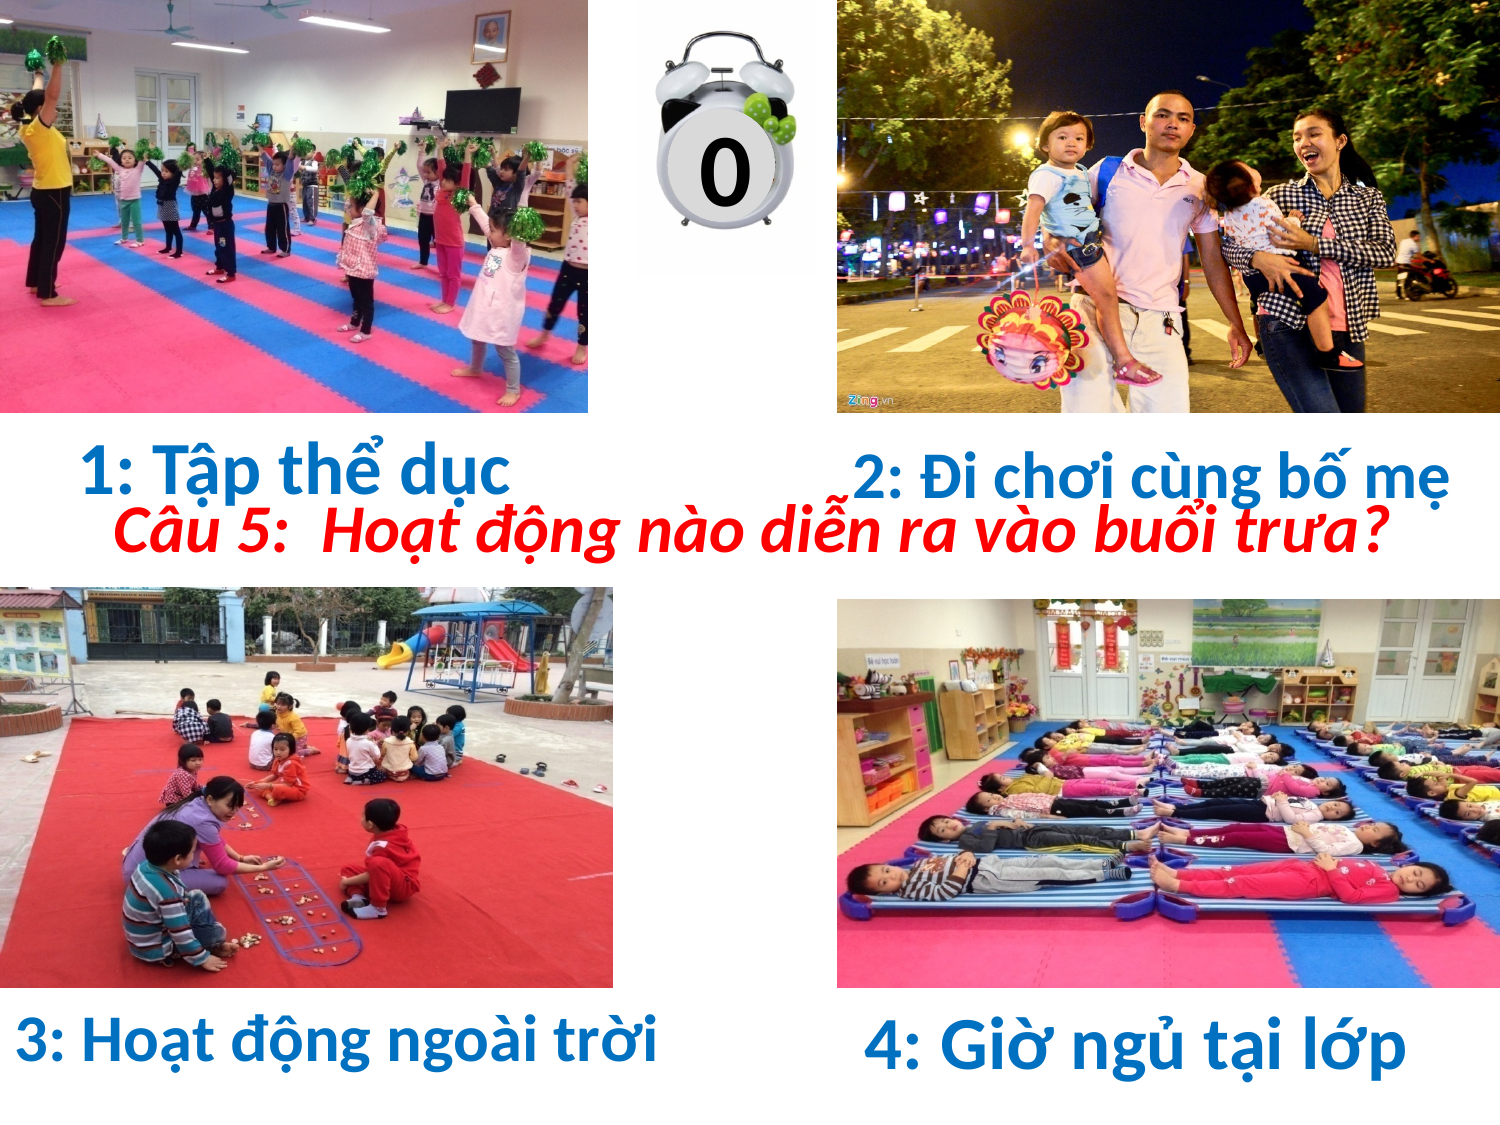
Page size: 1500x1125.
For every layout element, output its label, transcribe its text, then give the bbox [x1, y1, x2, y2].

picture [837, 0, 1500, 413]
text_box 4: Giờ ngủ tại lớp [849, 995, 1500, 1093]
picture [837, 599, 1500, 988]
text_box 1: Tập thể dục [62, 420, 588, 518]
text_box 2: Đi chơi cùng bố mẹ [837, 424, 1500, 520]
title Câu 5: Hoạt động nào diễn ra vào buổi trưa? [50, 450, 1425, 600]
text_box 3: Hoạt động ngoài trời [0, 987, 688, 1083]
picture [0, 587, 613, 988]
picture [0, 0, 588, 413]
picture [637, 0, 815, 277]
